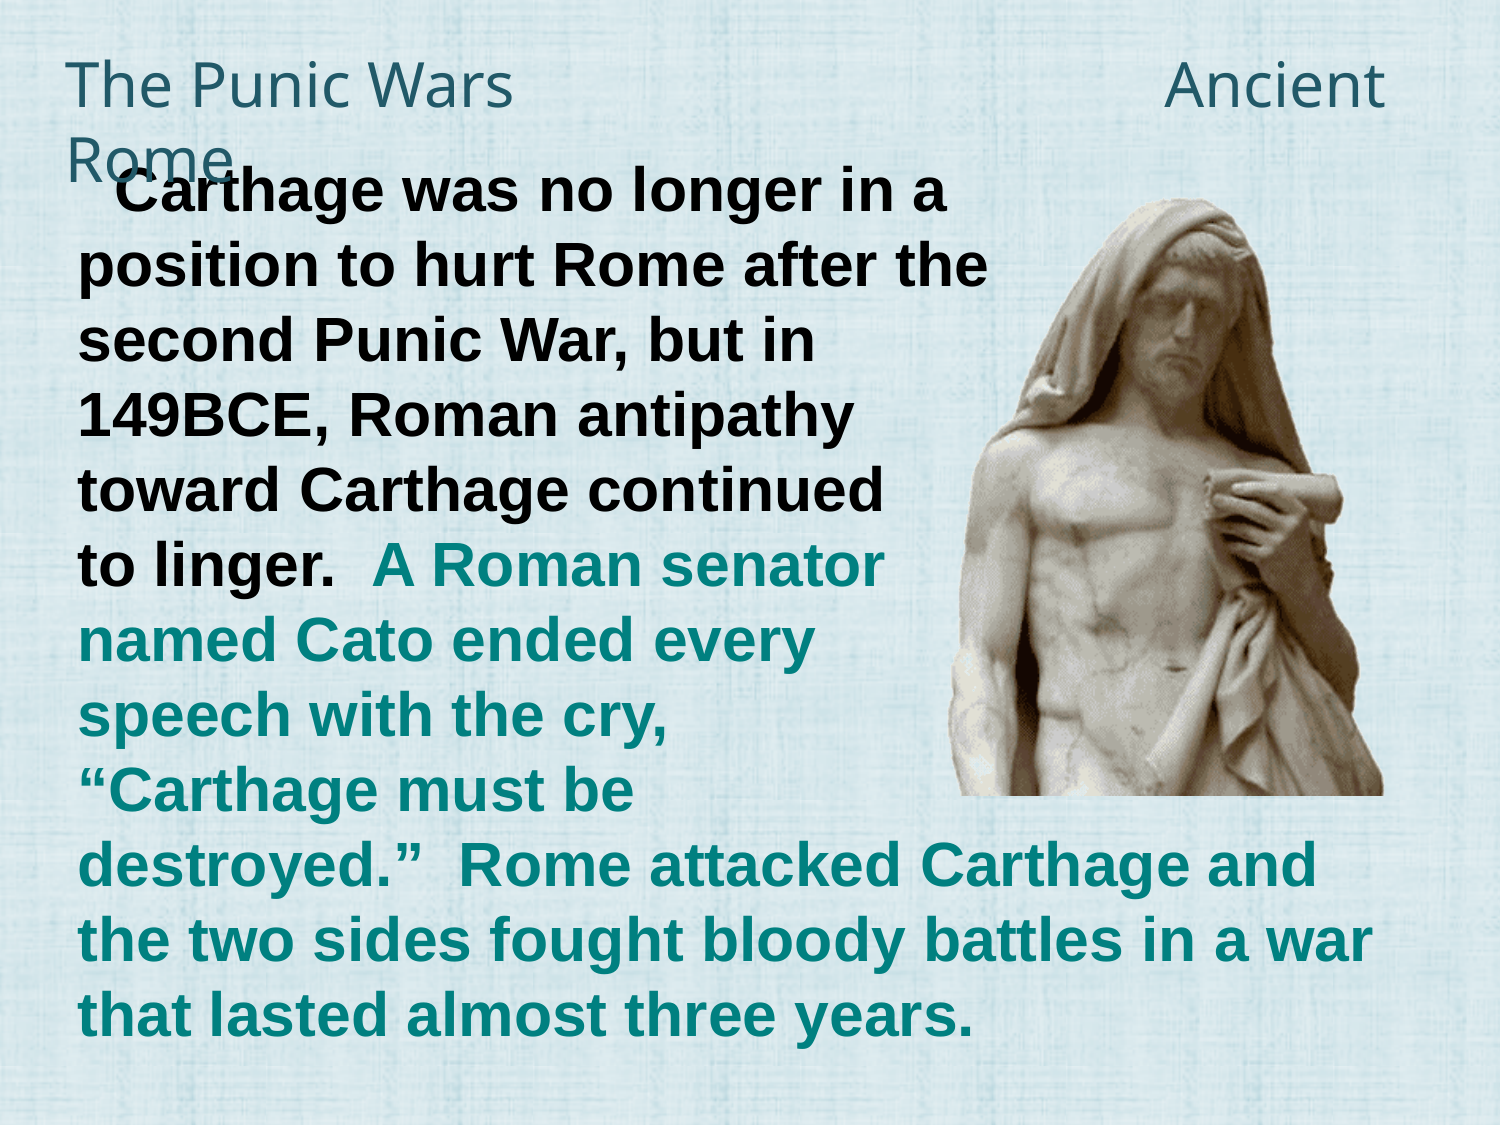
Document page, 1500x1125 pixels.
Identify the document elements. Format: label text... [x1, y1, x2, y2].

text_box The Punic Wars Ancient Rome [49, 37, 1475, 203]
text_box Carthage was no longer in a position to hurt Rome after the second Punic War, but in 149bce, Roman antipathy toward Carthage continued to linger. A Roman senator named Cato ended every speech with the cry, “Carthage must be destroyed.” Rome attacked Carthage and the two sides fought bloody battles in a war that lasted almost three years. [62, 203, 1400, 1057]
picture [924, 187, 1399, 796]
